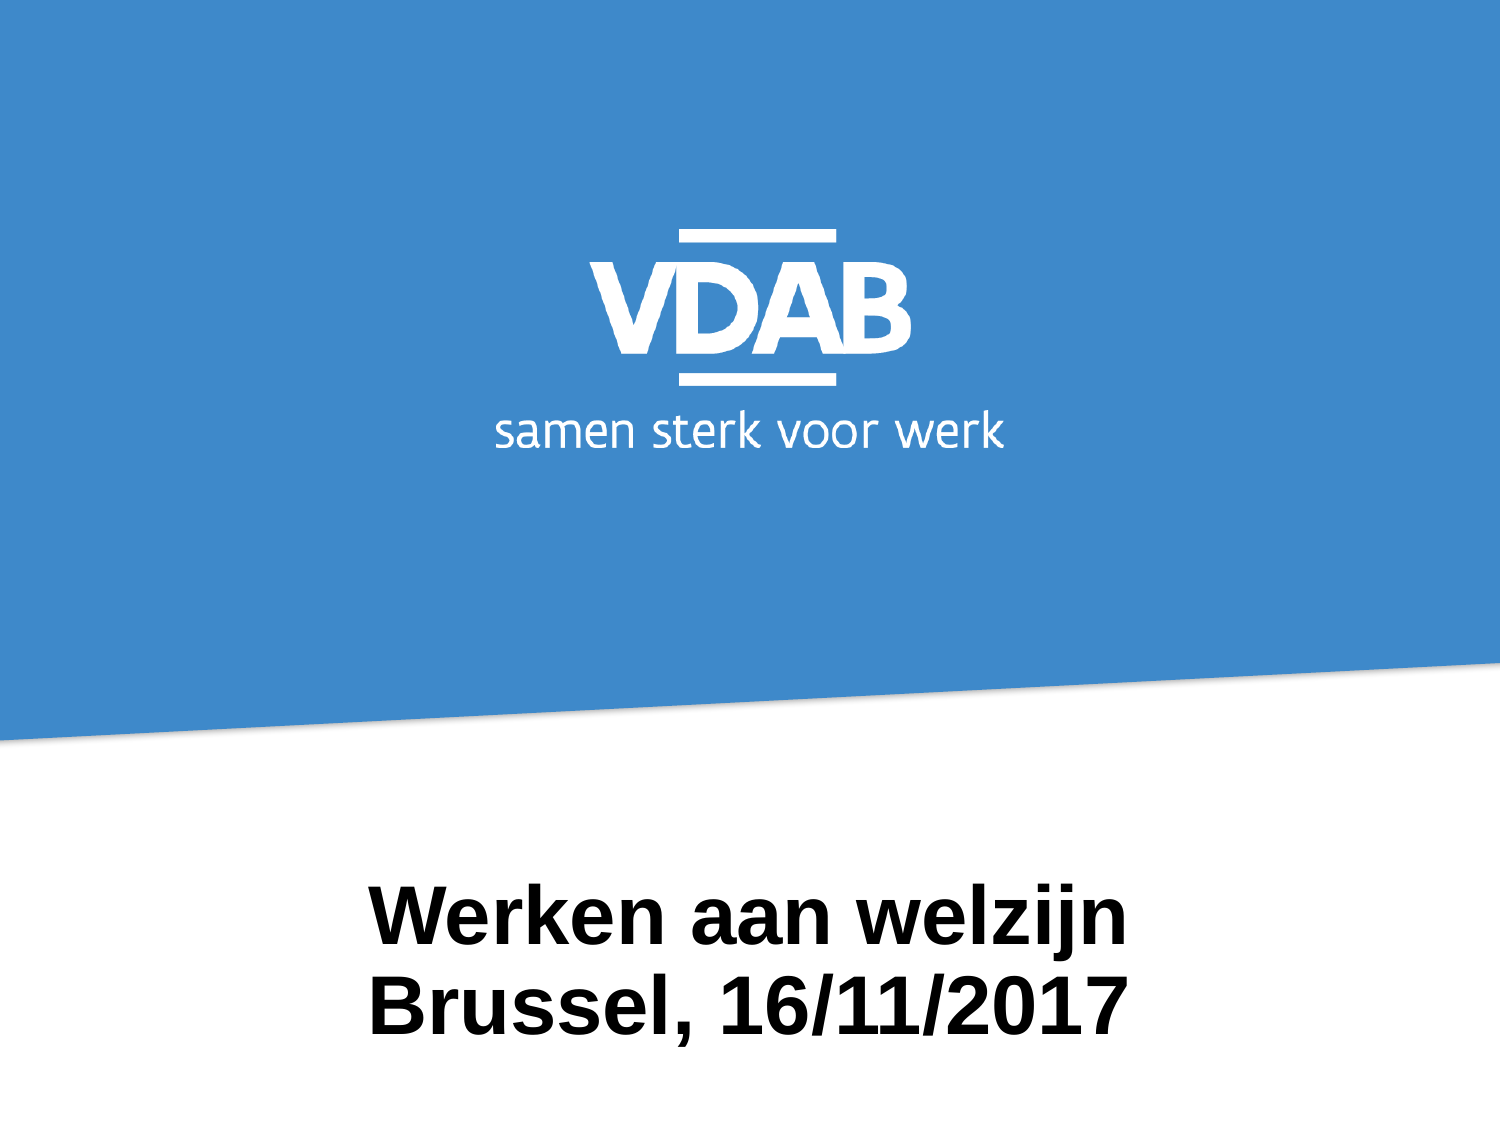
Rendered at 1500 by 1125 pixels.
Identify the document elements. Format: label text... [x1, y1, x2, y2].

title Werken aan welzijn Brussel, 16/11/2017 [34, 795, 1464, 1068]
picture [496, 229, 1004, 448]
